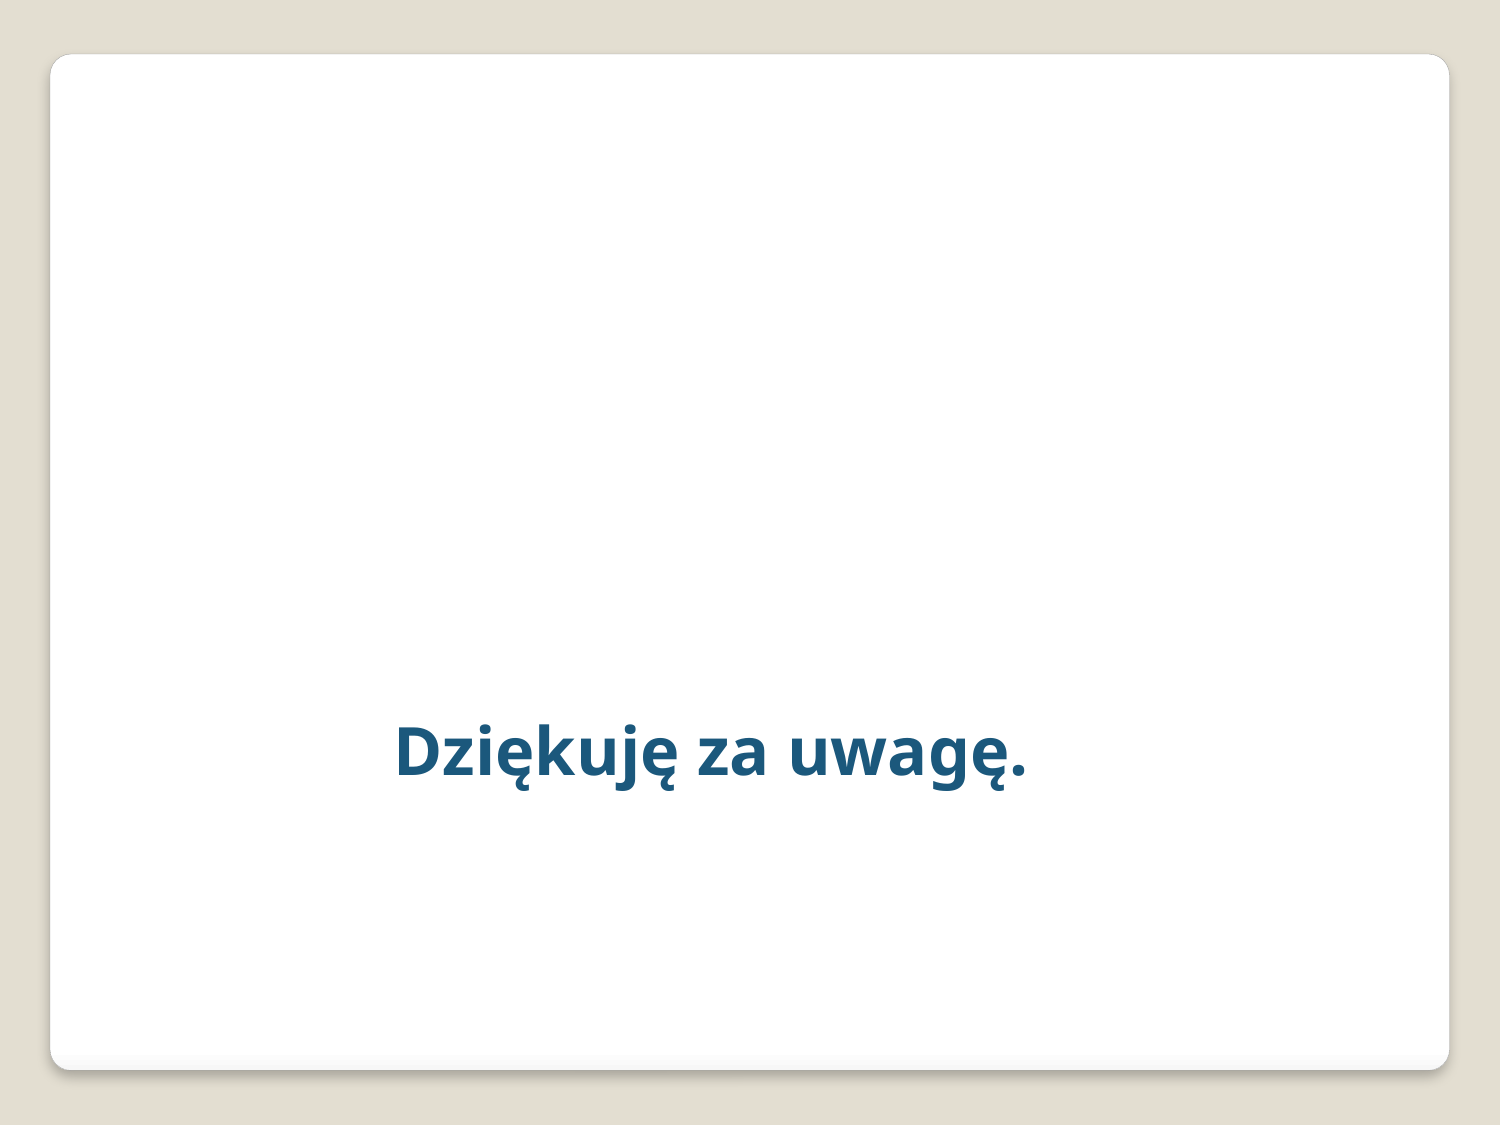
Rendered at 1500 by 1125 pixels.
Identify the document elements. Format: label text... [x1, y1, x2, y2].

text_box Dziękuję za uwagę. [257, 46, 1243, 797]
